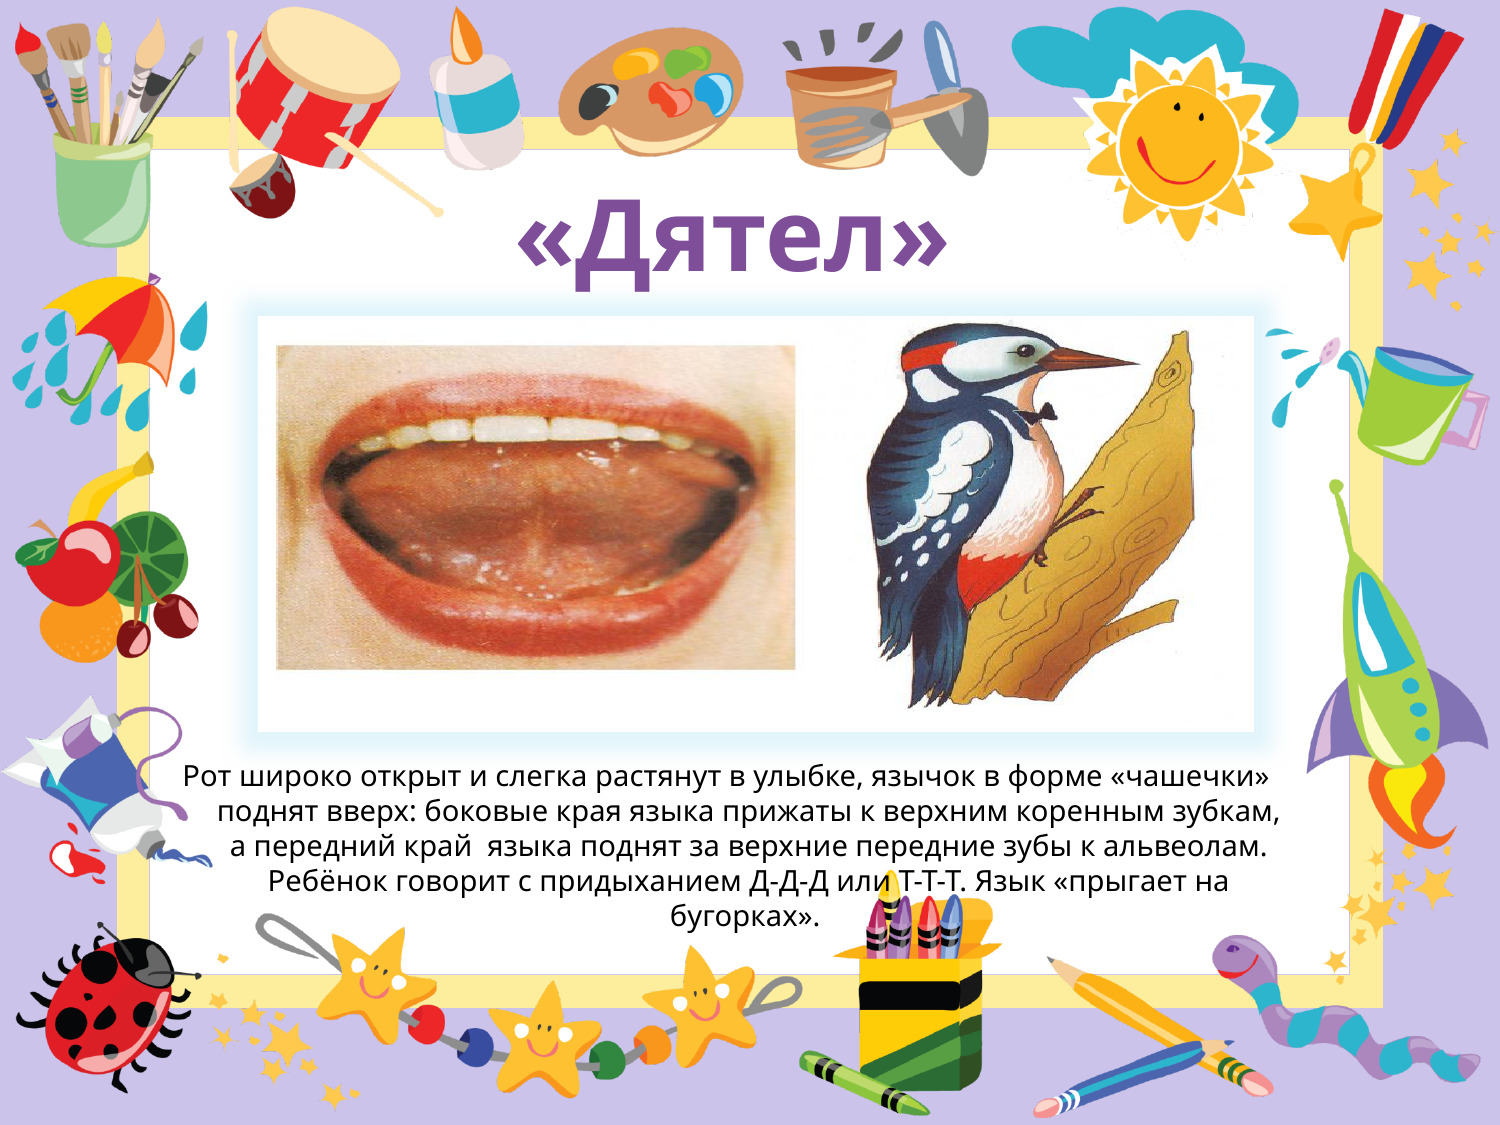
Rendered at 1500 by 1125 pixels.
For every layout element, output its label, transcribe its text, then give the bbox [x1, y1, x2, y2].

list Рот широко открыт и слегка растянут в улыбке, язычок в форме «чашечки» поднят вверх: боковые края языка прижаты к верхним коренным зубкам, а передний край языка поднят за верхние передние зубы к альвеолам. Ребёнок говорит с придыханием Д-Д-Д или Т-Т-Т. Язык «прыгает на бугорках». [152, 749, 1302, 1044]
text_box «Дятел» [499, 164, 966, 299]
picture [0, 6, 1500, 1118]
text_box «Маляр» [241, 299, 1273, 749]
